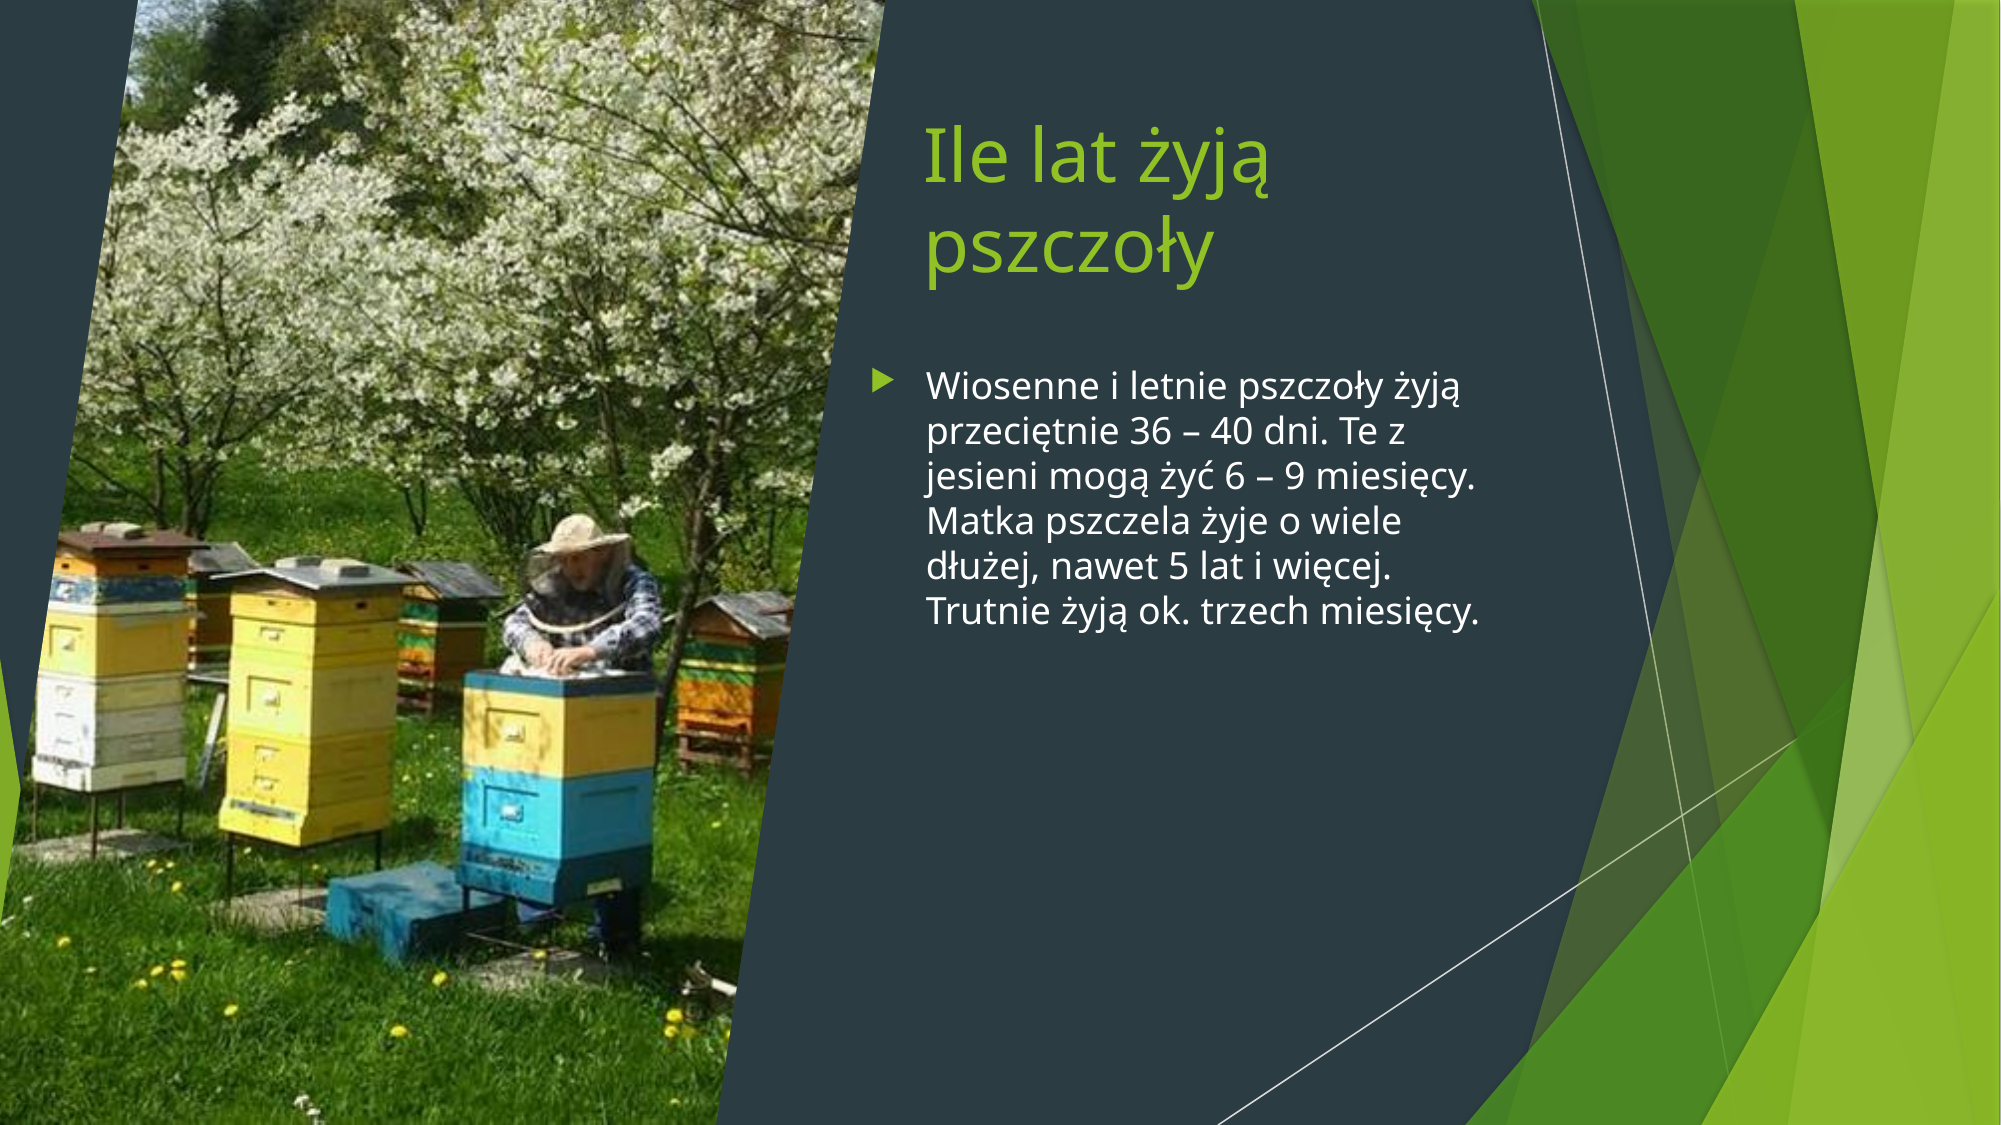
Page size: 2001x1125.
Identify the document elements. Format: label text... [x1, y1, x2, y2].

picture [0, 0, 886, 1125]
list Wiosenne i letnie pszczoły żyją przeciętnie 36 – 40 dni. Te z jesieni mogą żyć 6 – 9 miesięcy. Matka pszczela żyje o wiele dłużej, nawet 5 lat i więcej. Trutnie żyją ok. trzech miesięcy. [890, 354, 1522, 992]
title Ile lat żyją pszczoły [908, 99, 1522, 317]
